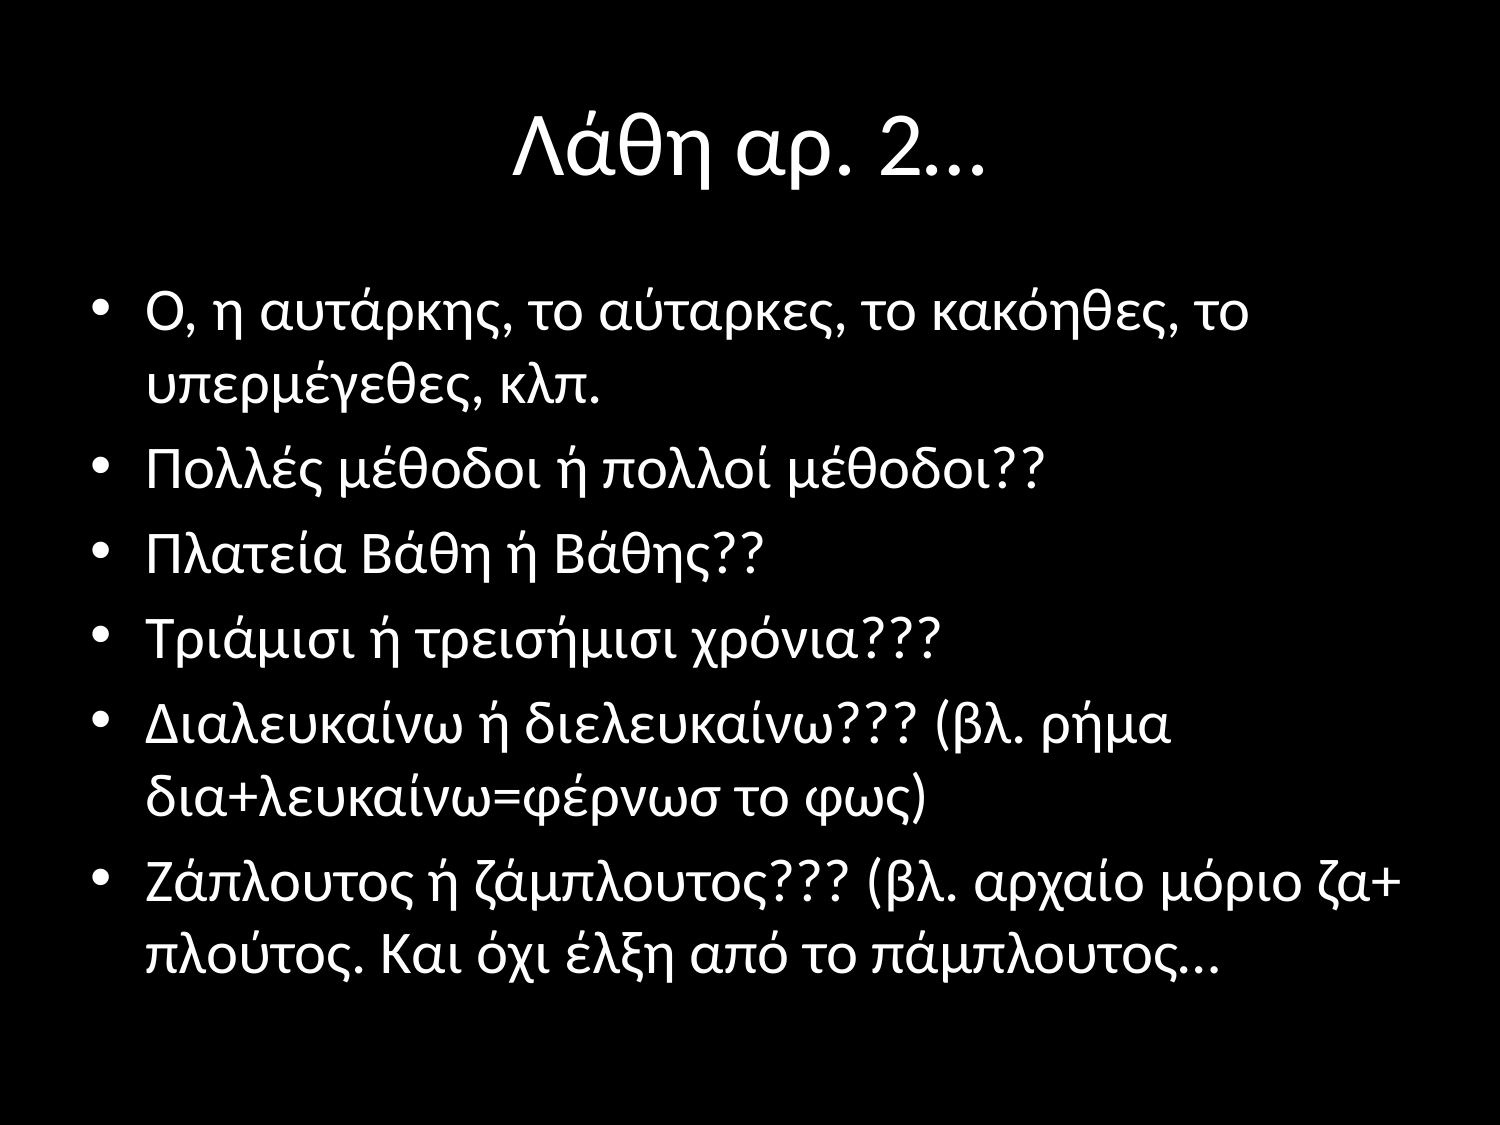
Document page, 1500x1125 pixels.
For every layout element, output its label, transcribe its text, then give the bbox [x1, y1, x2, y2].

title Λάθη αρ. 2… [75, 45, 1425, 233]
list Ο, η αυτάρκης, το αύταρκες, το κακόηθες, το υπερμέγεθες, κλπ. Πολλές μέθοδοι ή πολλοί μέθοδοι?? Πλατεία Βάθη ή Βάθης?? Τριάμισι ή τρεισήμισι χρόνια??? Διαλευκαίνω ή διελευκαίνω??? (βλ. ρήμα δια+λευκαίνω=φέρνωσ το φως) Ζάπλουτος ή ζάμπλουτος??? (βλ. αρχαίο μόριο ζα+ πλούτος. Και όχι έλξη από το πάμπλουτος… [75, 262, 1425, 1005]
